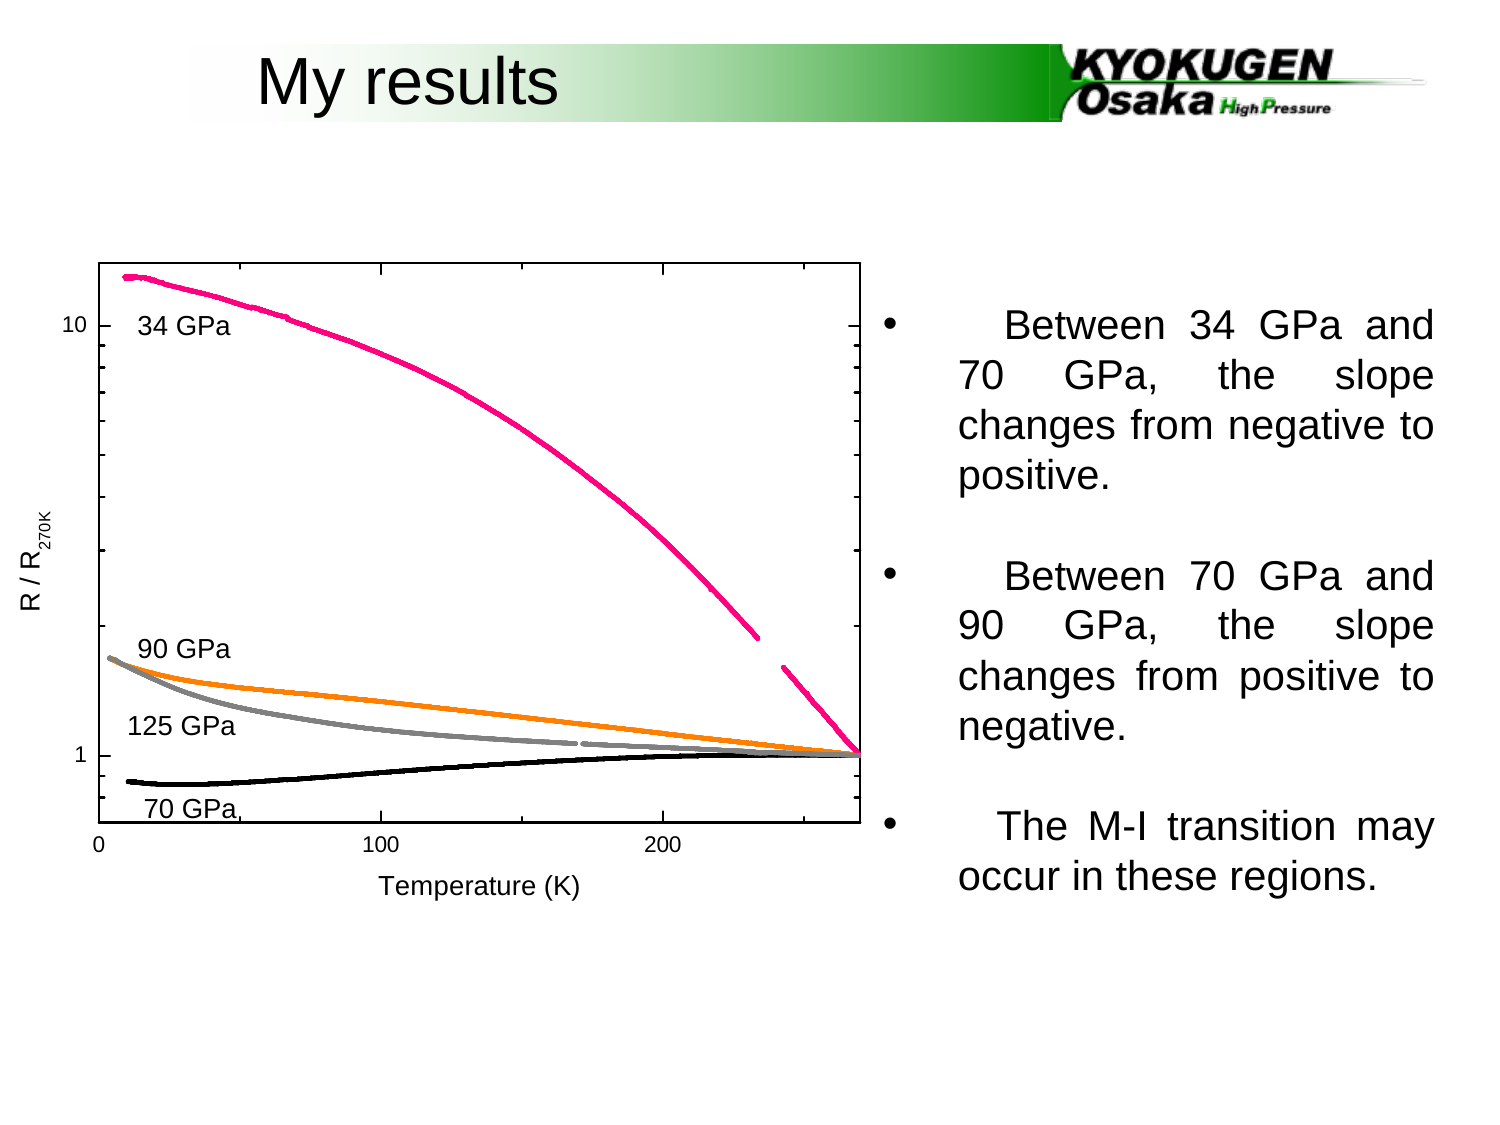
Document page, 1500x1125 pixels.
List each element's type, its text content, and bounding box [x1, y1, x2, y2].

text_box Between 34 GPa and 70 GPa, the slope changes from negative to positive. Between 70 GPa and 90 GPa, the slope changes from positive to negative. The M-I transition may occur in these regions. [1021, 290, 1450, 906]
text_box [0, 172, 1016, 953]
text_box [186, 30, 1428, 127]
